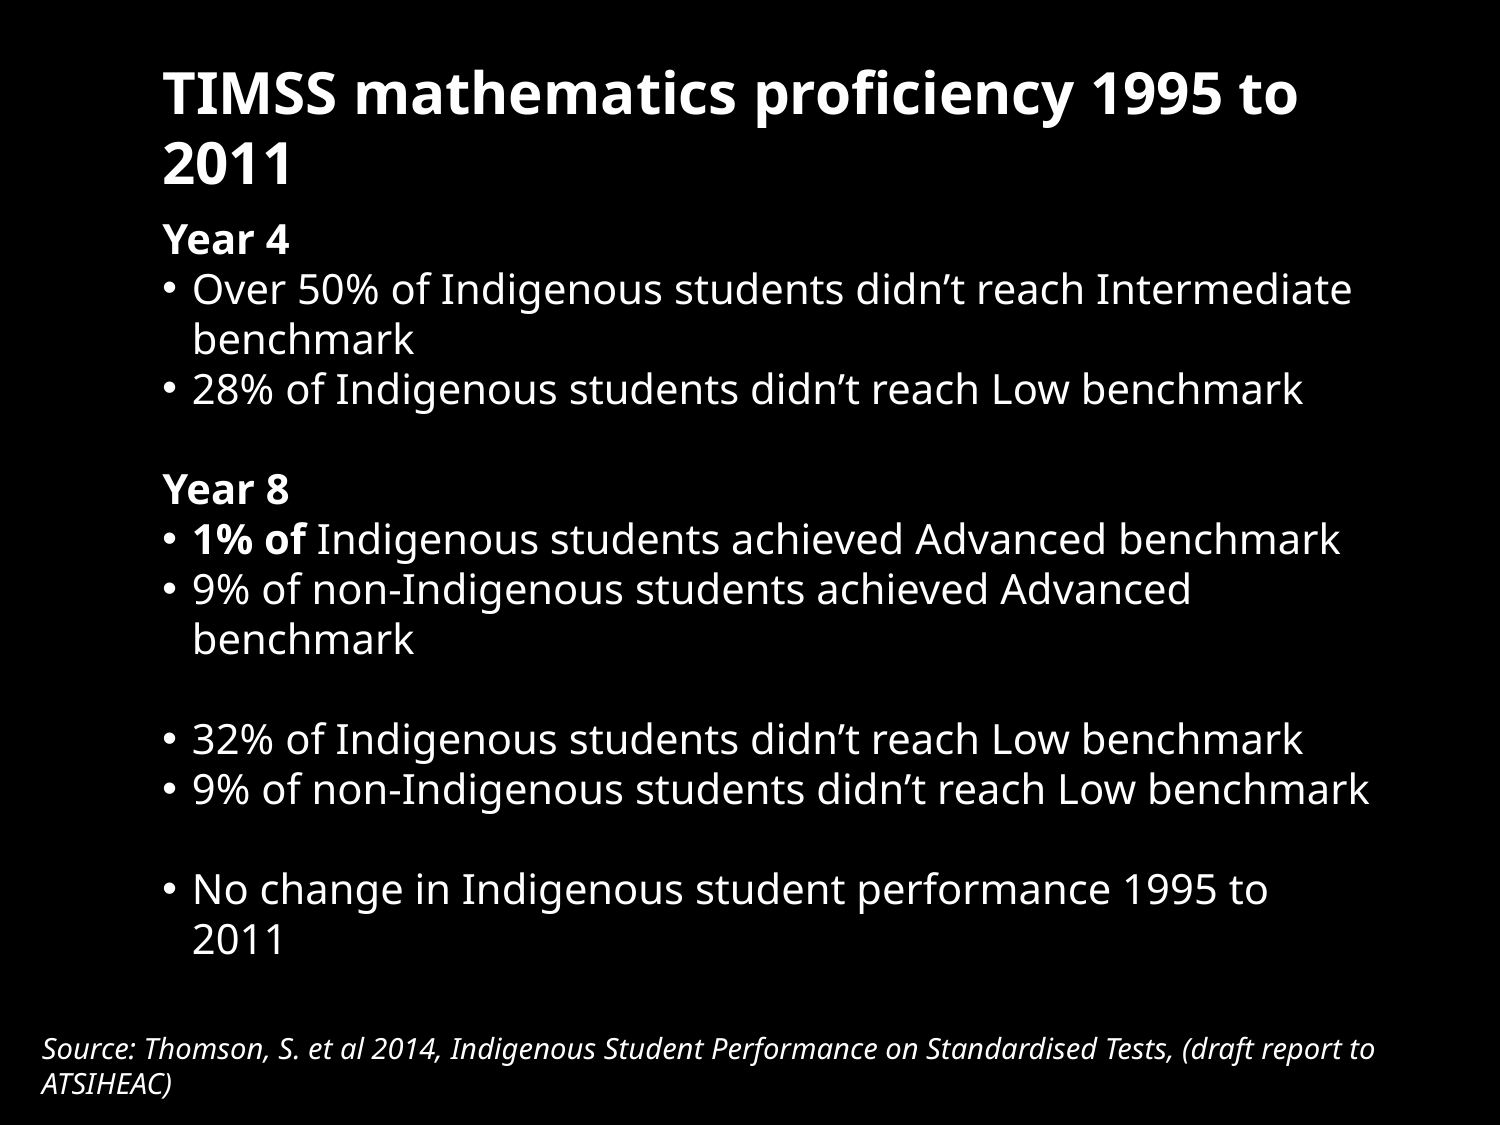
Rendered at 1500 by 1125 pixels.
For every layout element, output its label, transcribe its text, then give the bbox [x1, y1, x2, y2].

text_box Year 4 Over 50% of Indigenous students didn’t reach Intermediate benchmark 28% of Indigenous students didn’t reach Low benchmark Year 8 1% of Indigenous students achieved Advanced benchmark 9% of non-Indigenous students achieved Advanced benchmark 32% of Indigenous students didn’t reach Low benchmark 9% of non-Indigenous students didn’t reach Low benchmark No change in Indigenous student performance 1995 to 2011 [147, 205, 1388, 971]
text_box Source: Thomson, S. et al 2014, Indigenous Student Performance on Standardised Tests, (draft report to ATSIHEAC) [27, 1023, 1473, 1108]
title TIMSS mathematics proficiency 1995 to 2011 [147, 32, 1388, 205]
